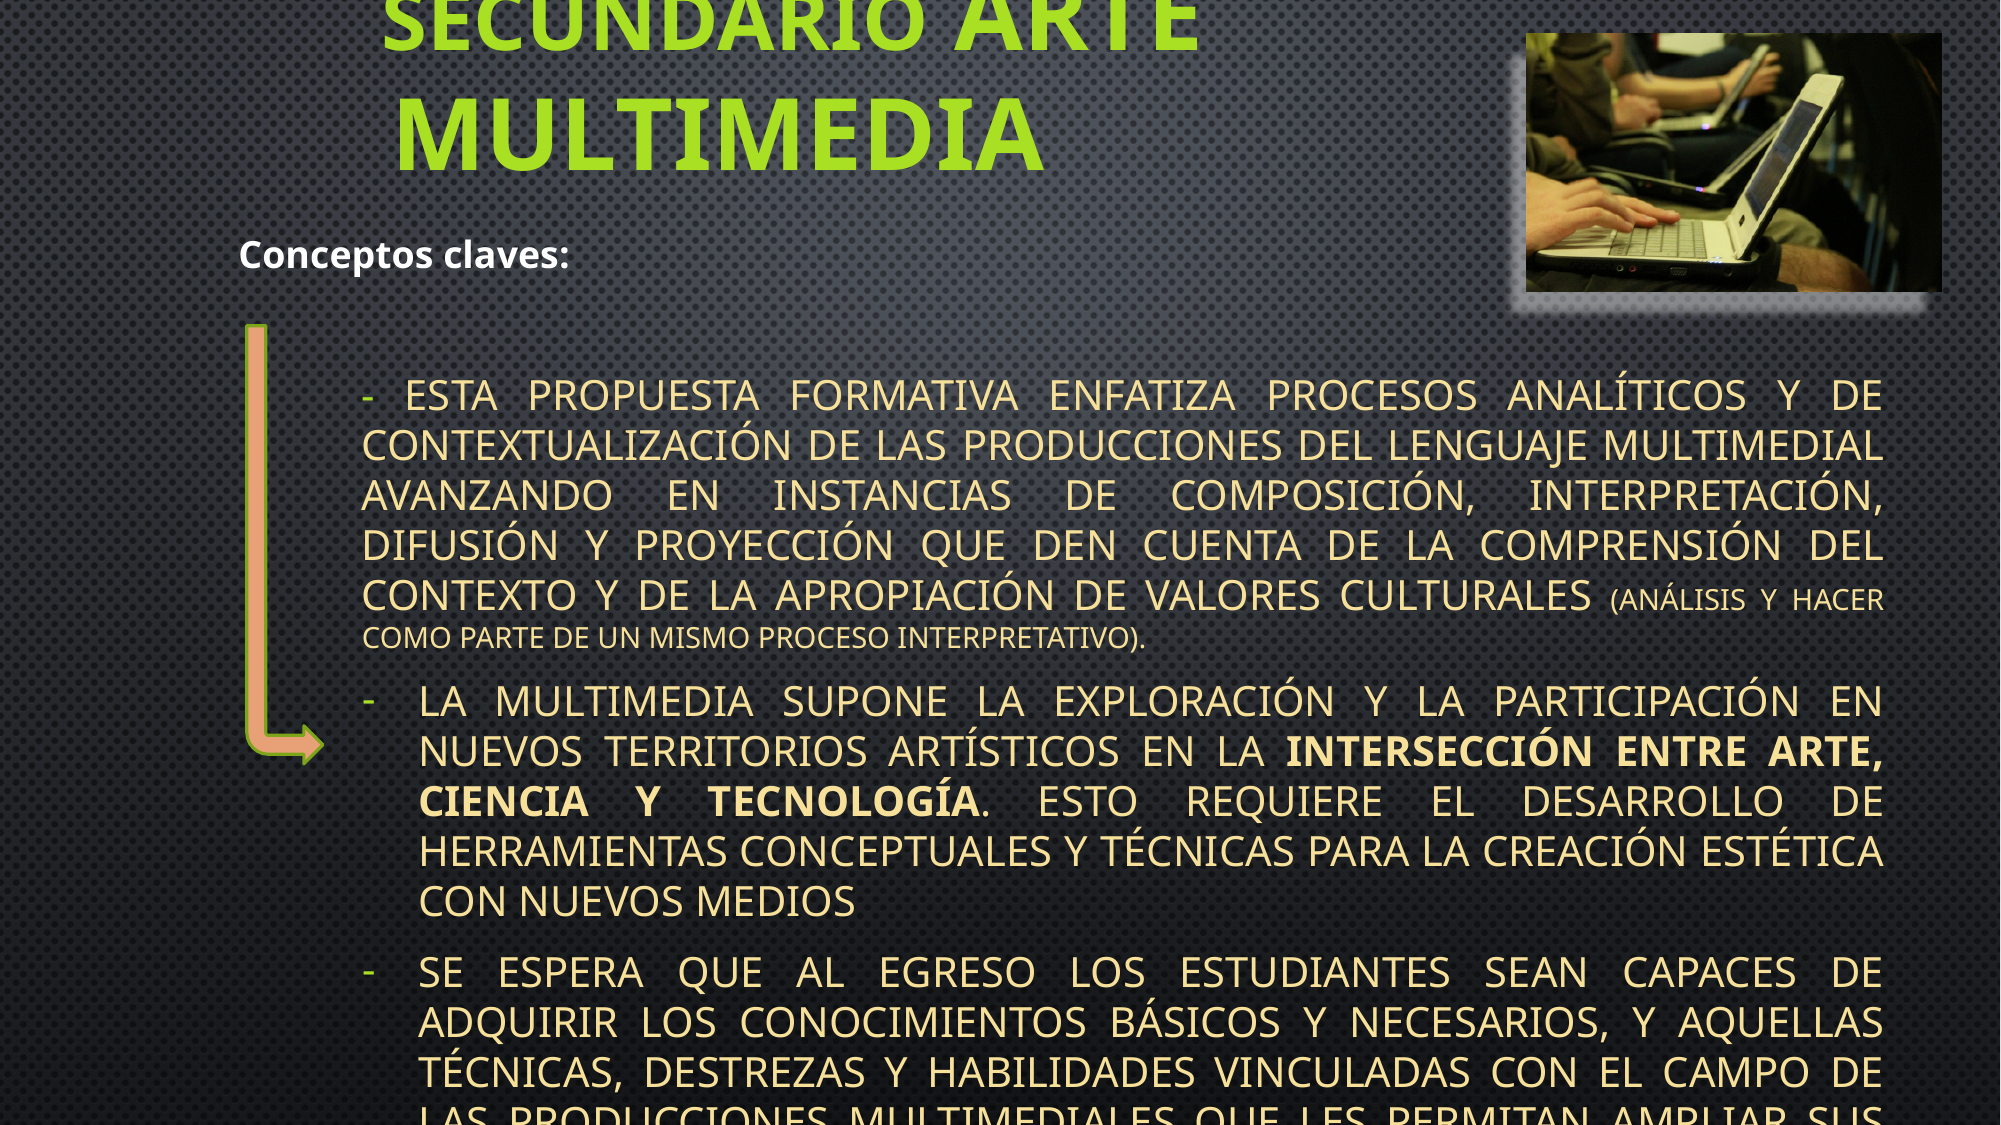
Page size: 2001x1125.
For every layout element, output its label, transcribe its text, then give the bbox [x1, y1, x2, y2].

subtitle - Esta propuesta formativa enfatiza procesos analíticos y de contextualización de las producciones del Lenguaje Multimedial avanzando en instancias de composición, interpretación, difusión y proyección que den cuenta de la comprensión del contexto y de la apropiación de valores culturales (análisis y hacer como parte de un mismo proceso interpretativo). La Multimedia supone la exploración y la participación en nuevos territorios artísticos en la intersección entre arte, ciencia y tecnología. Esto requiere el desarrollo de herramientas conceptuales y técnicas para la creación estética con nuevos medios Se espera que al egreso los estudiantes sean capaces de adquirir los conocimientos básicos y necesarios, y aquellas técnicas, destrezas y habilidades vinculadas con el campo de las producciones multimediales que les permitan ampliar sus posibilidades de inclusión social [346, 361, 1900, 1055]
text_box Conceptos claves: [223, 223, 586, 284]
text_box [245, 324, 324, 766]
title secundario arte multimedia [0, 25, 1543, 199]
picture [1526, 32, 1942, 292]
